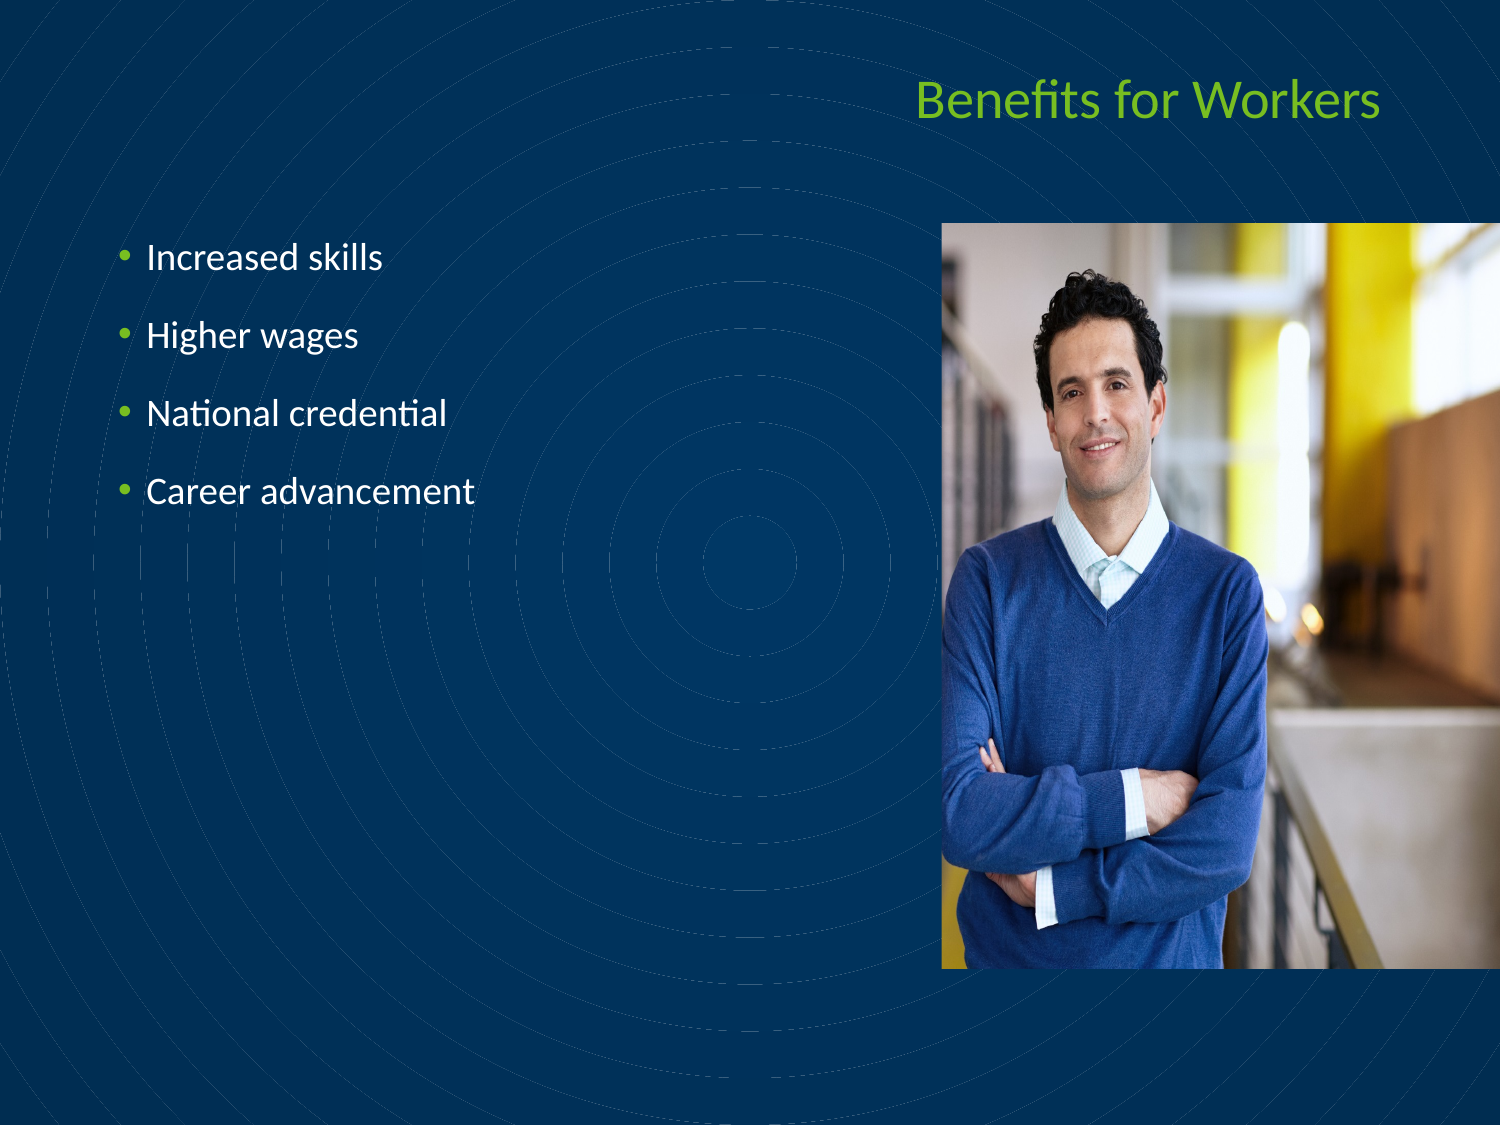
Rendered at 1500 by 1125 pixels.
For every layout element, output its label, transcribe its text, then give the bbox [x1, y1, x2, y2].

list Increased skills Higher wages National credential Career advancement [103, 224, 871, 1010]
title Benefits for Workers [103, 24, 1397, 175]
picture [941, 223, 1500, 969]
